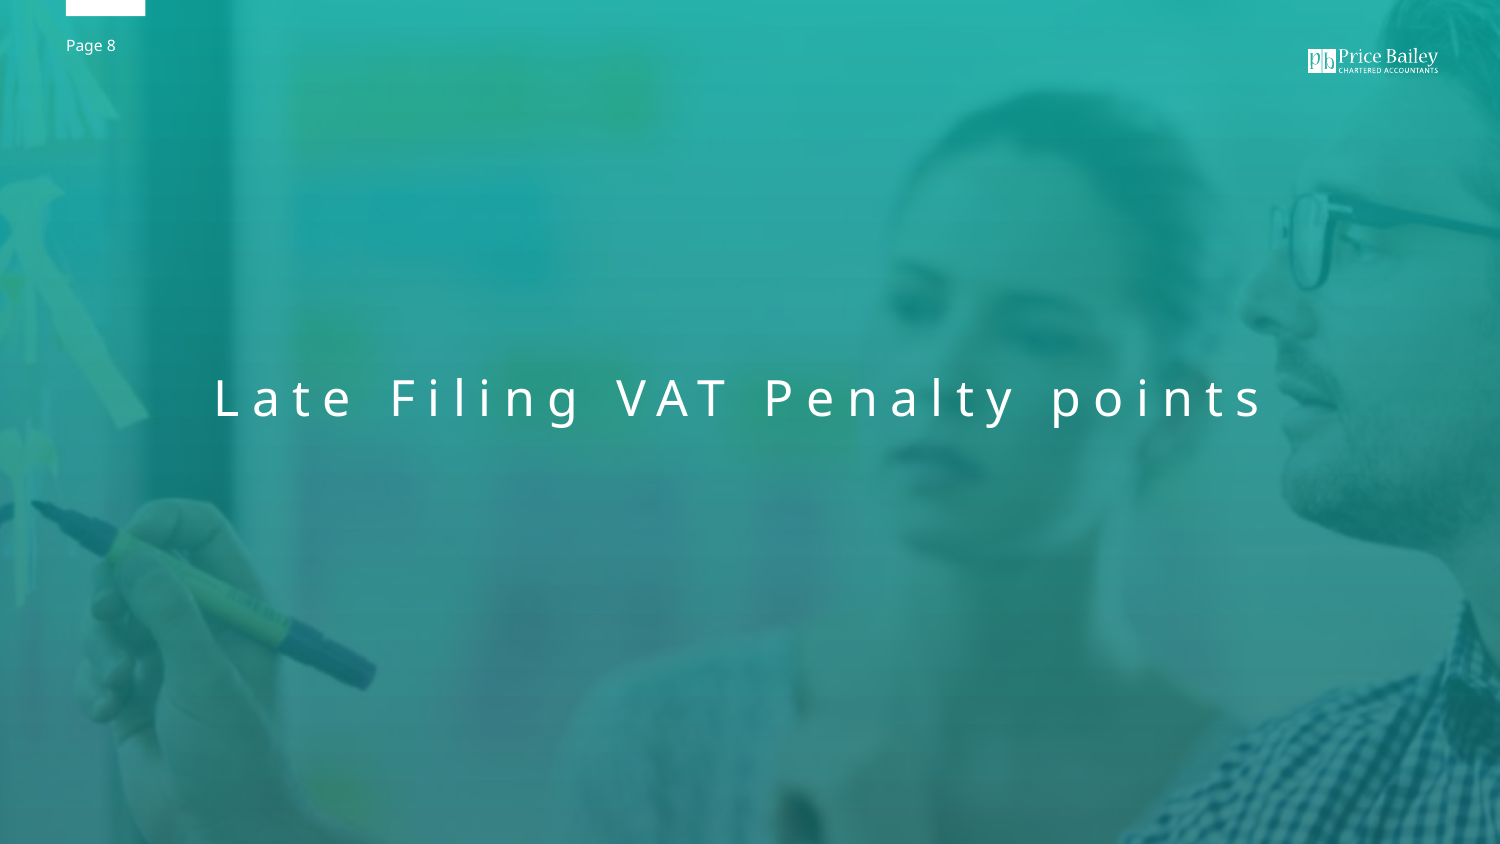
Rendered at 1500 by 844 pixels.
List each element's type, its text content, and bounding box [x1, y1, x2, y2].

list Late Filing VAT Penalty points [0, 373, 1500, 431]
